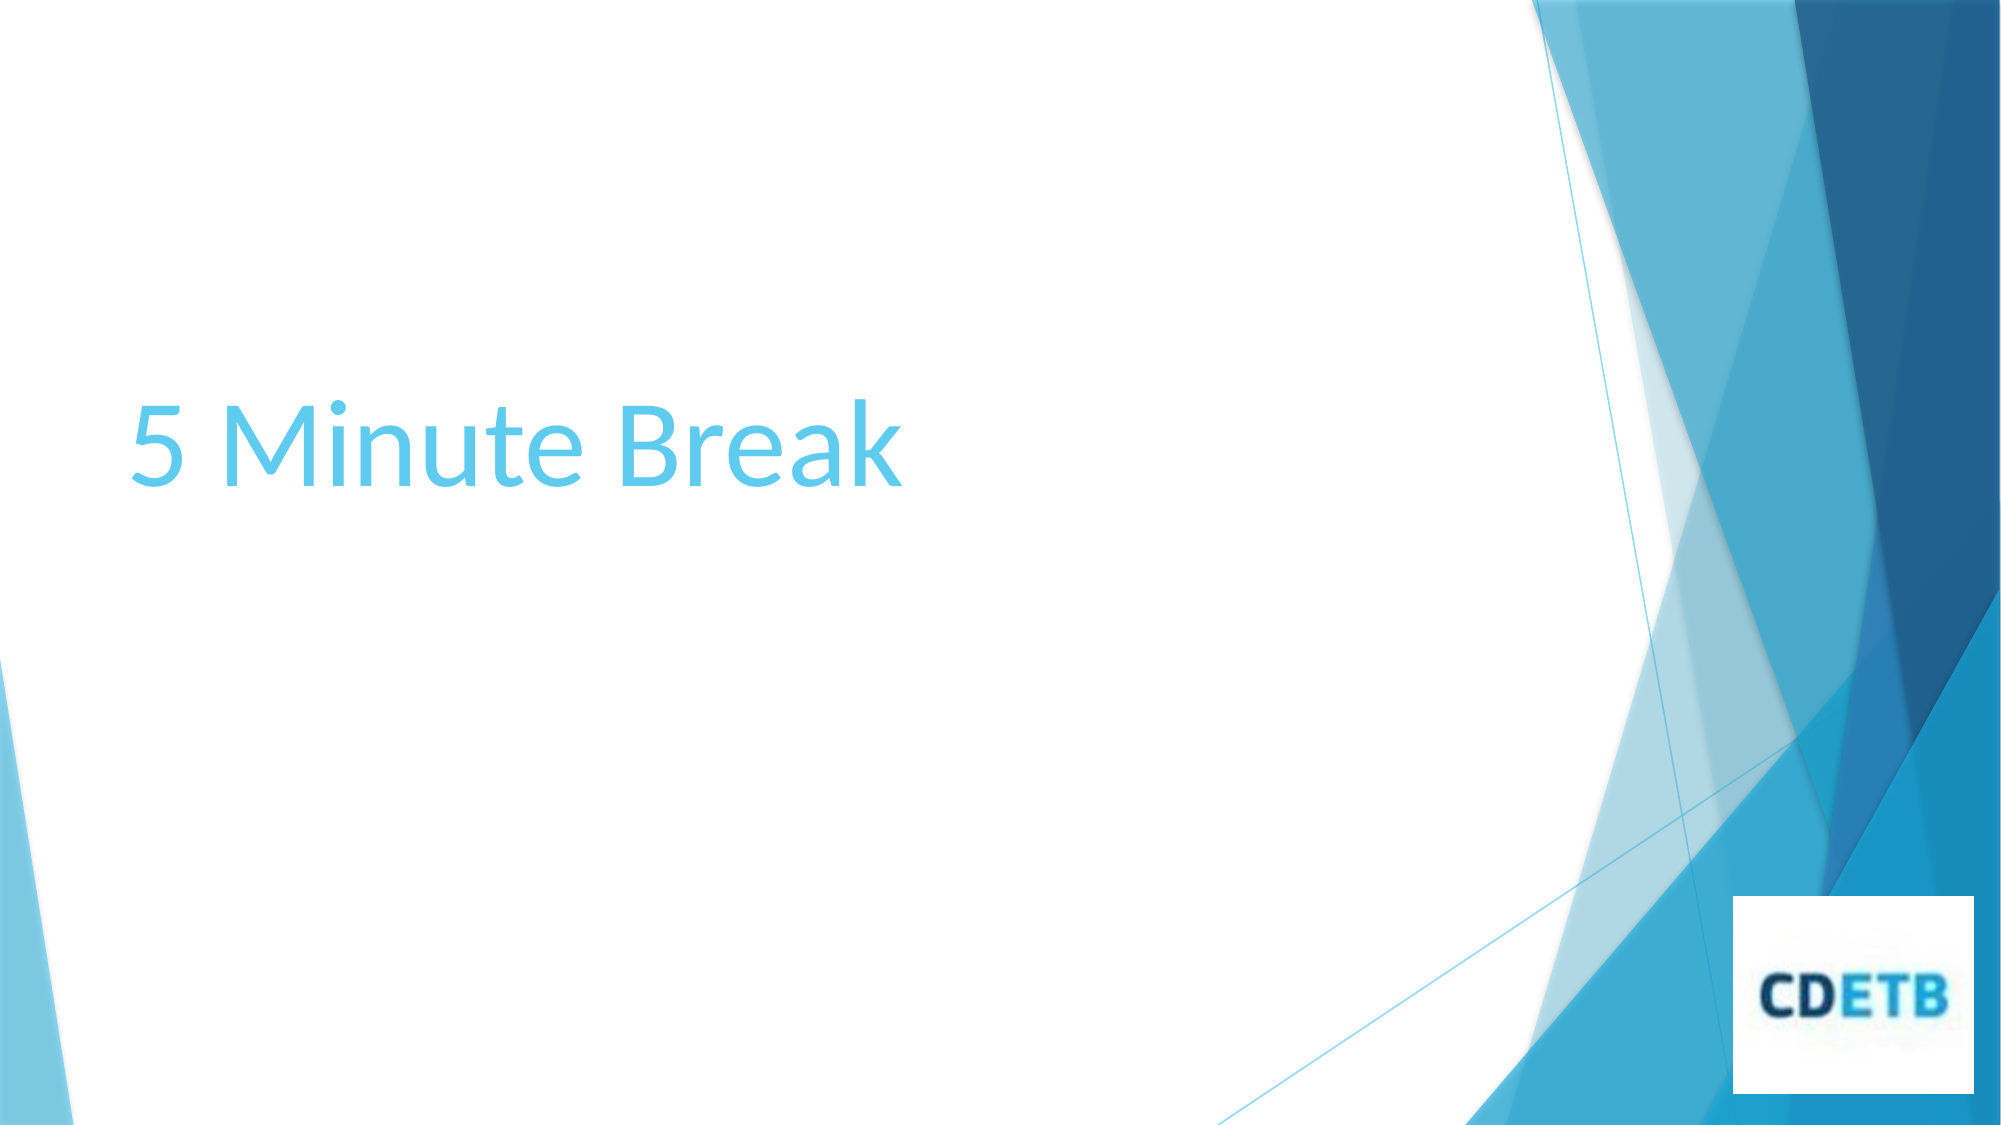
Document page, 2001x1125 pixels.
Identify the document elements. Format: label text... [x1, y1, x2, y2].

list 5 Minute Break [111, 354, 1522, 595]
picture [1732, 896, 1975, 1095]
